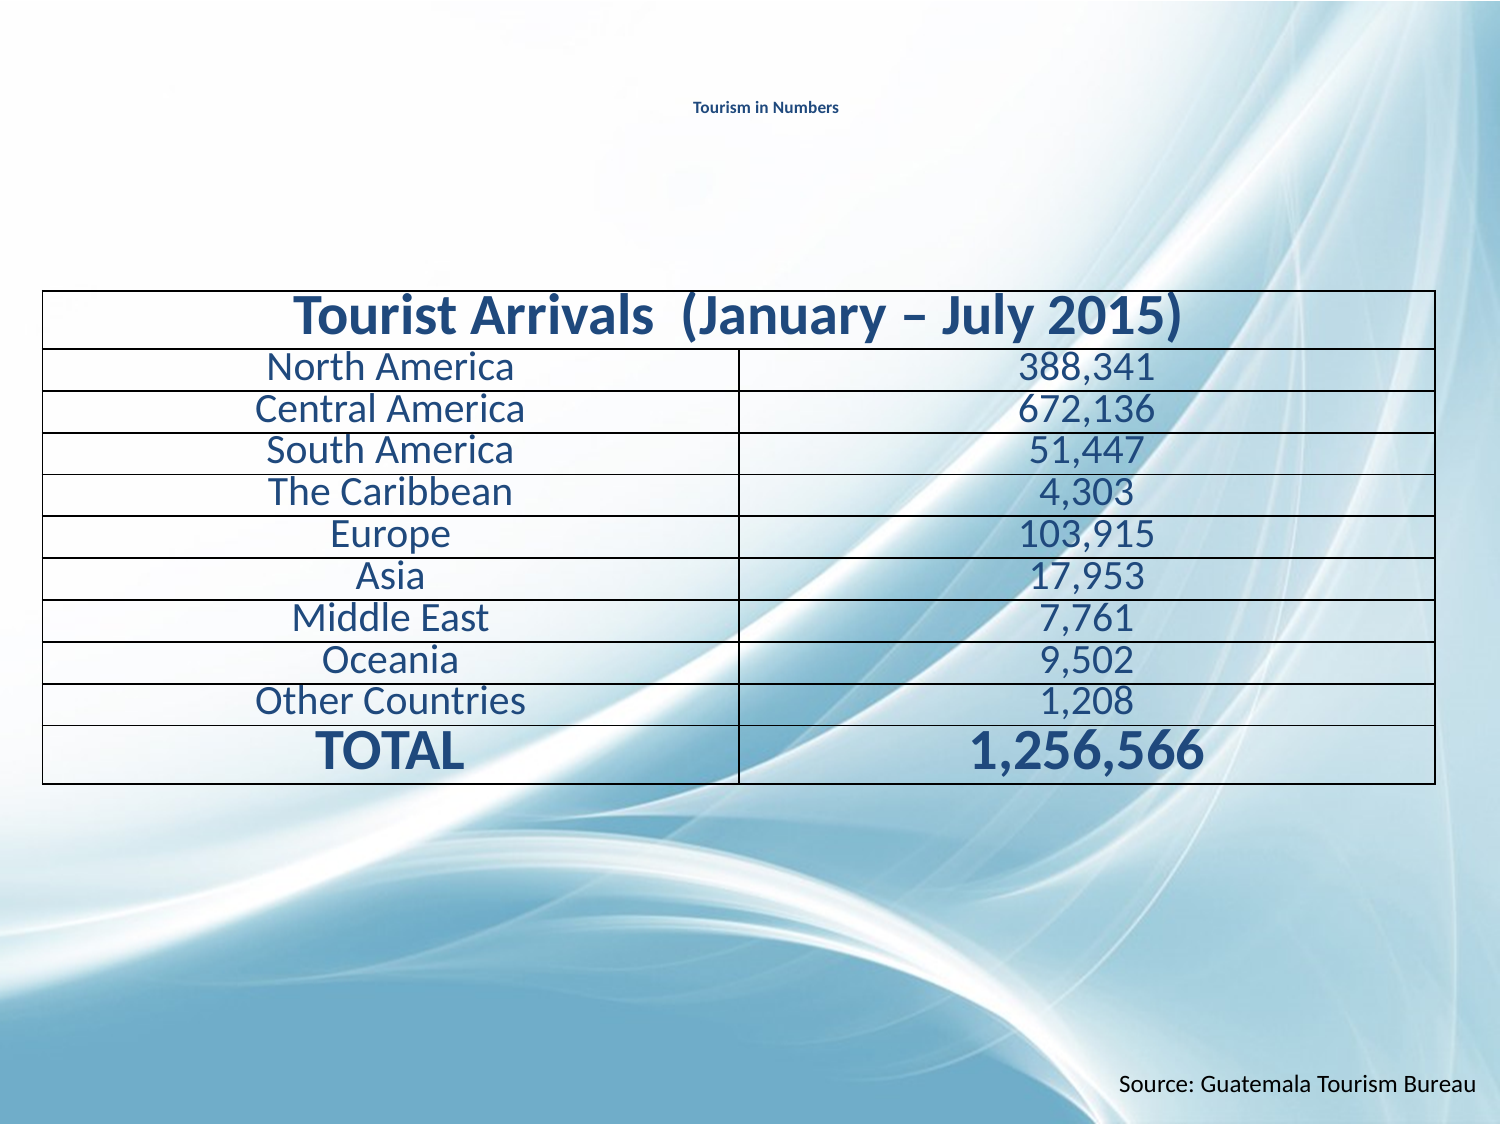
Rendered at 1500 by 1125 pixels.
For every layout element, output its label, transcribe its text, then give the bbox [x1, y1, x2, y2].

table_cell 103,915 [740, 517, 1434, 557]
table_cell Europe [43, 517, 738, 557]
title Tourism in Numbers [133, 29, 1399, 177]
table_cell TOTAL [43, 726, 738, 783]
table_cell 17,953 [740, 559, 1434, 599]
table_cell 1,208 [740, 685, 1434, 725]
table_cell 51,447 [740, 434, 1434, 474]
table_cell North America [43, 350, 738, 390]
table_cell 1,256,566 [740, 726, 1434, 783]
table_cell South America [43, 434, 738, 474]
table_cell 4,303 [740, 475, 1434, 515]
table_header Tourist Arrivals (January – July 2015) [43, 292, 1434, 348]
table_cell Oceania [43, 643, 738, 683]
table_cell The Caribbean [43, 475, 738, 515]
text_box Source: Guatemala Tourism Bureau [1104, 1060, 1500, 1106]
table_cell Middle East [43, 601, 738, 641]
table_cell 672,136 [740, 392, 1434, 432]
table_cell 388,341 [740, 350, 1434, 390]
table_cell Central America [43, 392, 738, 432]
table_cell Asia [43, 559, 738, 599]
table_cell Other Countries [43, 685, 738, 725]
picture [0, 1, 1500, 1124]
table_cell 7,761 [740, 601, 1434, 641]
table_cell 9,502 [740, 643, 1434, 683]
